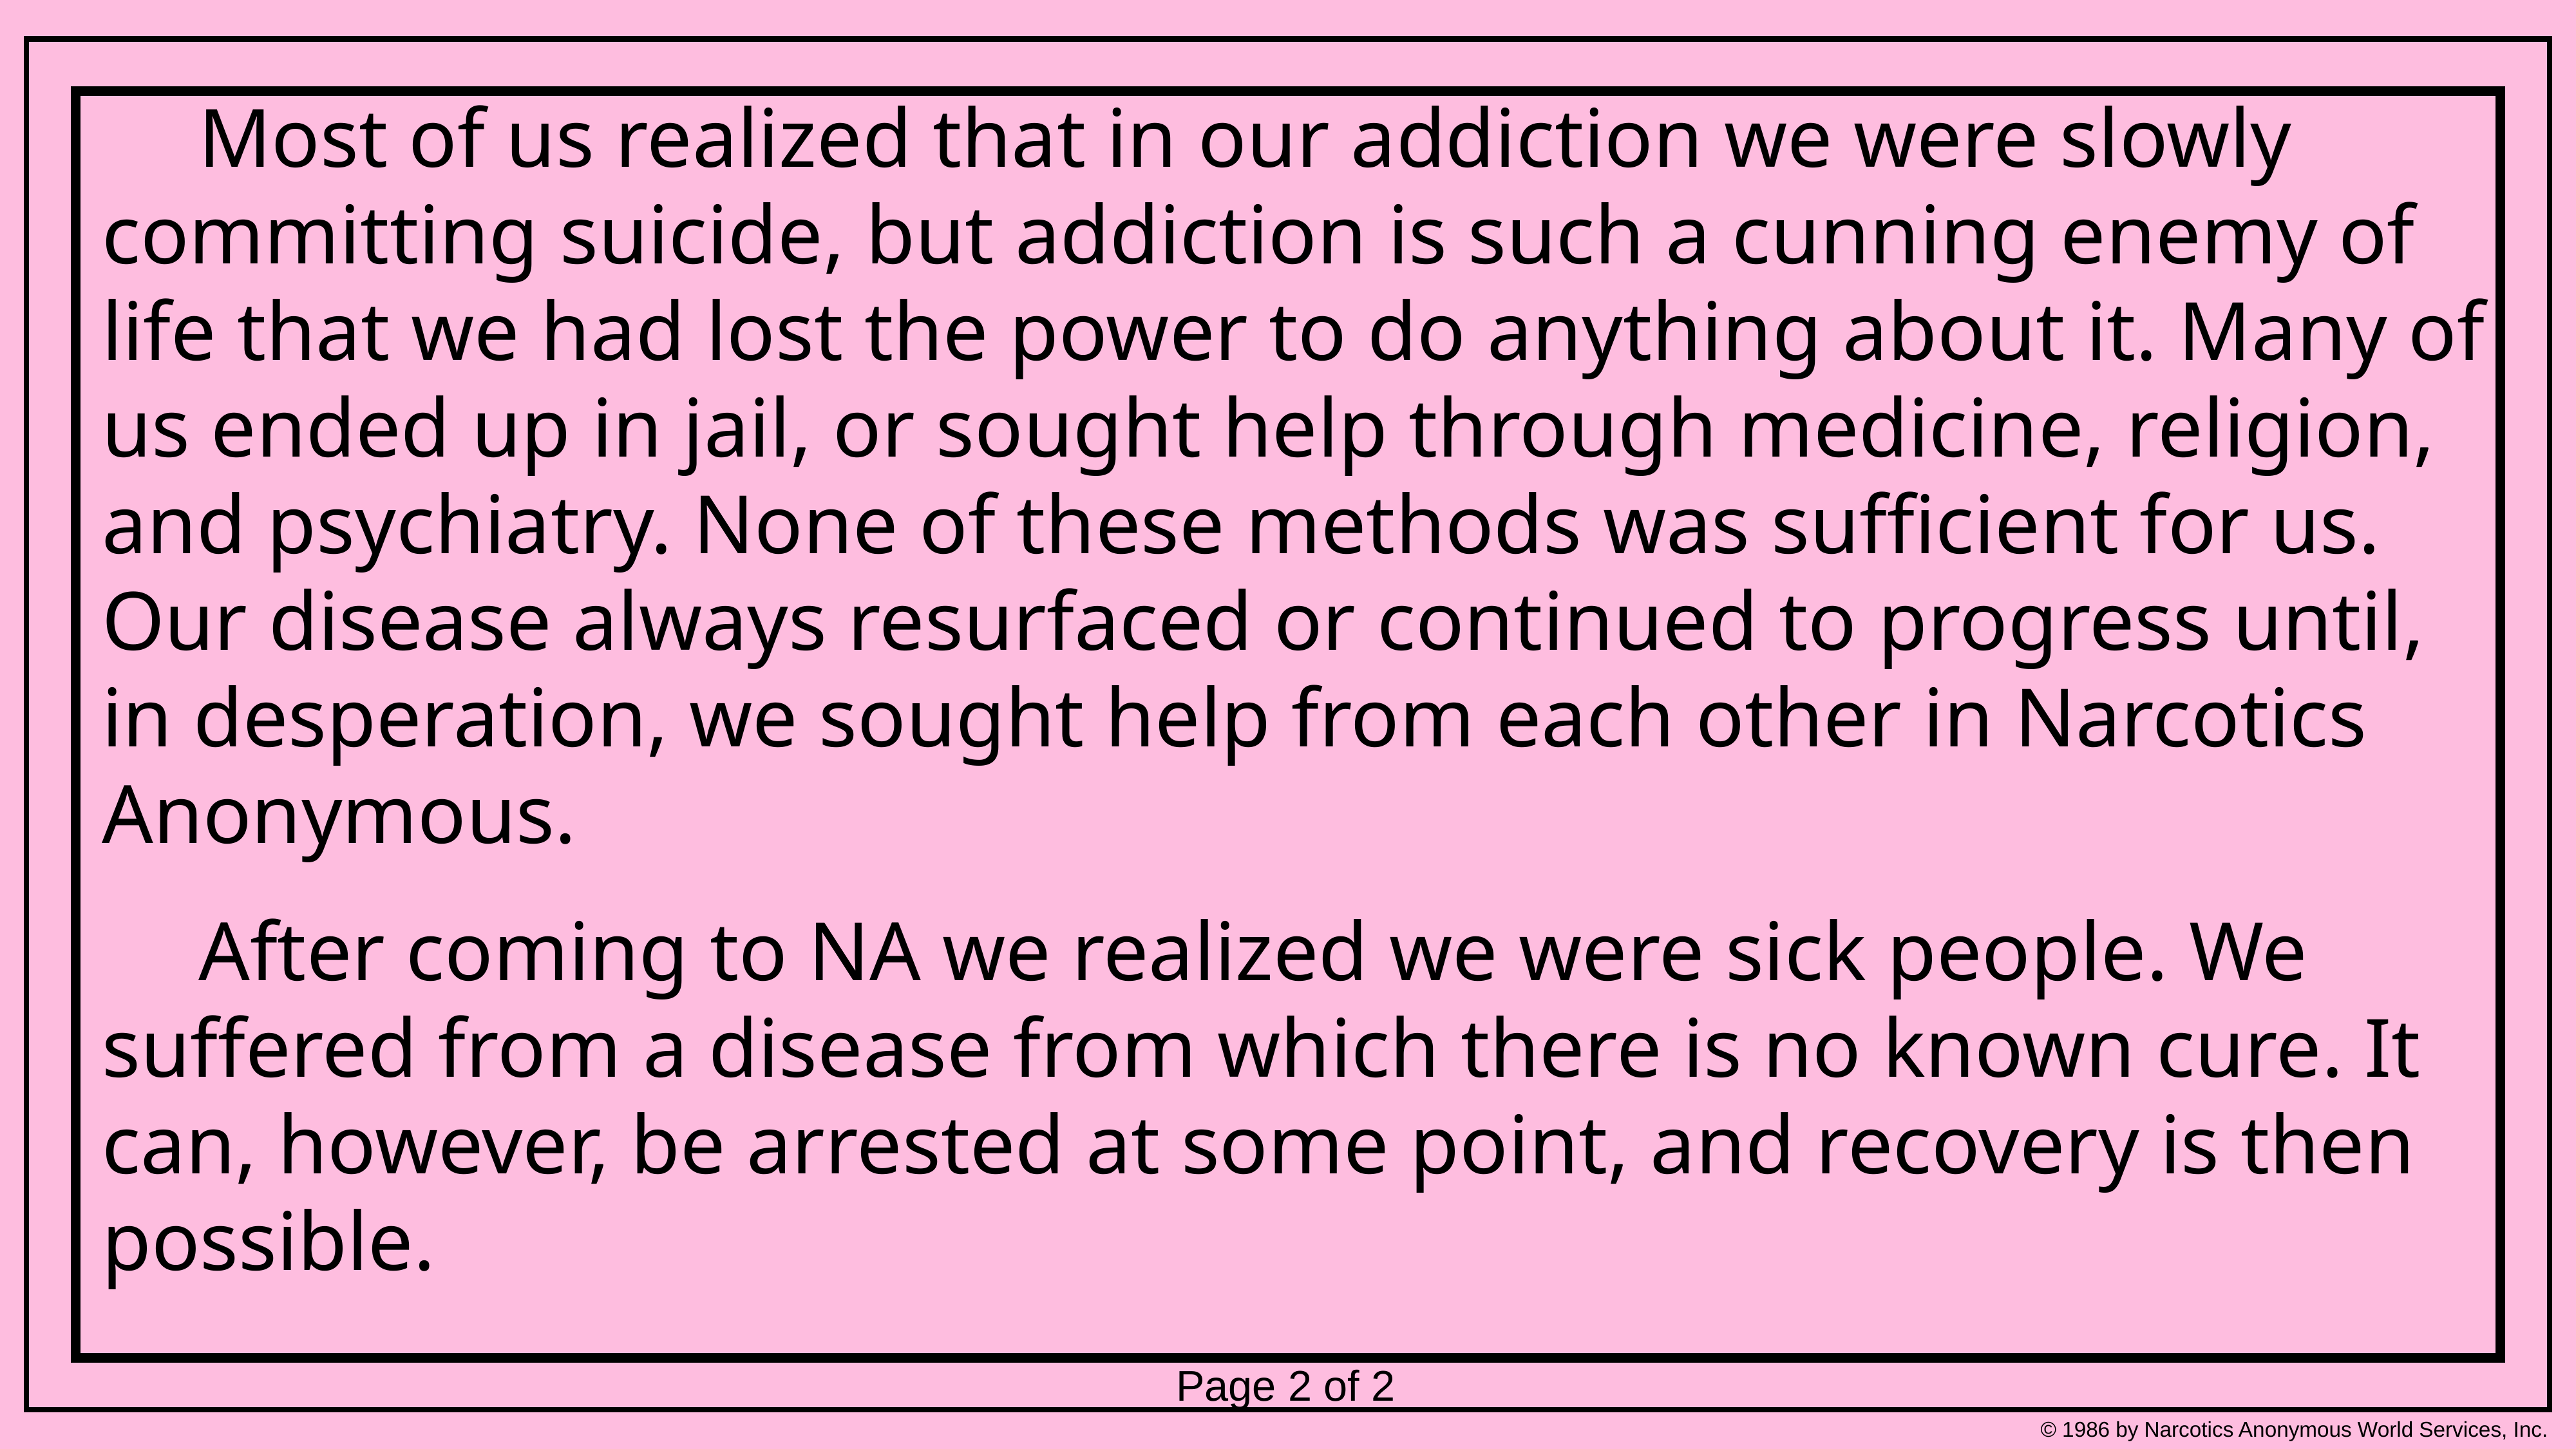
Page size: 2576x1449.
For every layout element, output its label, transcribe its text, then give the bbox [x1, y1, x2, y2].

text_box © 1986 by Narcotics Anonymous World Services, Inc. [2031, 1410, 2559, 1446]
text_box [75, 91, 2501, 1358]
text_box Most of us realized that in our addiction we were slowly committing suicide, but addiction is such a cunning enemy of life that we had lost the power to do anything about it. Many of us ended up in jail, or sought help through medicine, religion, and psychiatry. None of these methods was sufficient for us. Our disease always resurfaced or continued to progress until, in desperation, we sought help from each other in Narcotics Anonymous. After coming to NA we realized we were sick people. We suffered from a disease from which there is no known cure. It can, however, be arrested at some point, and recovery is then possible. [102, 71, 2501, 1302]
text_box Page 2 of 2 [960, 1353, 1615, 1415]
text_box [26, 39, 2550, 1410]
